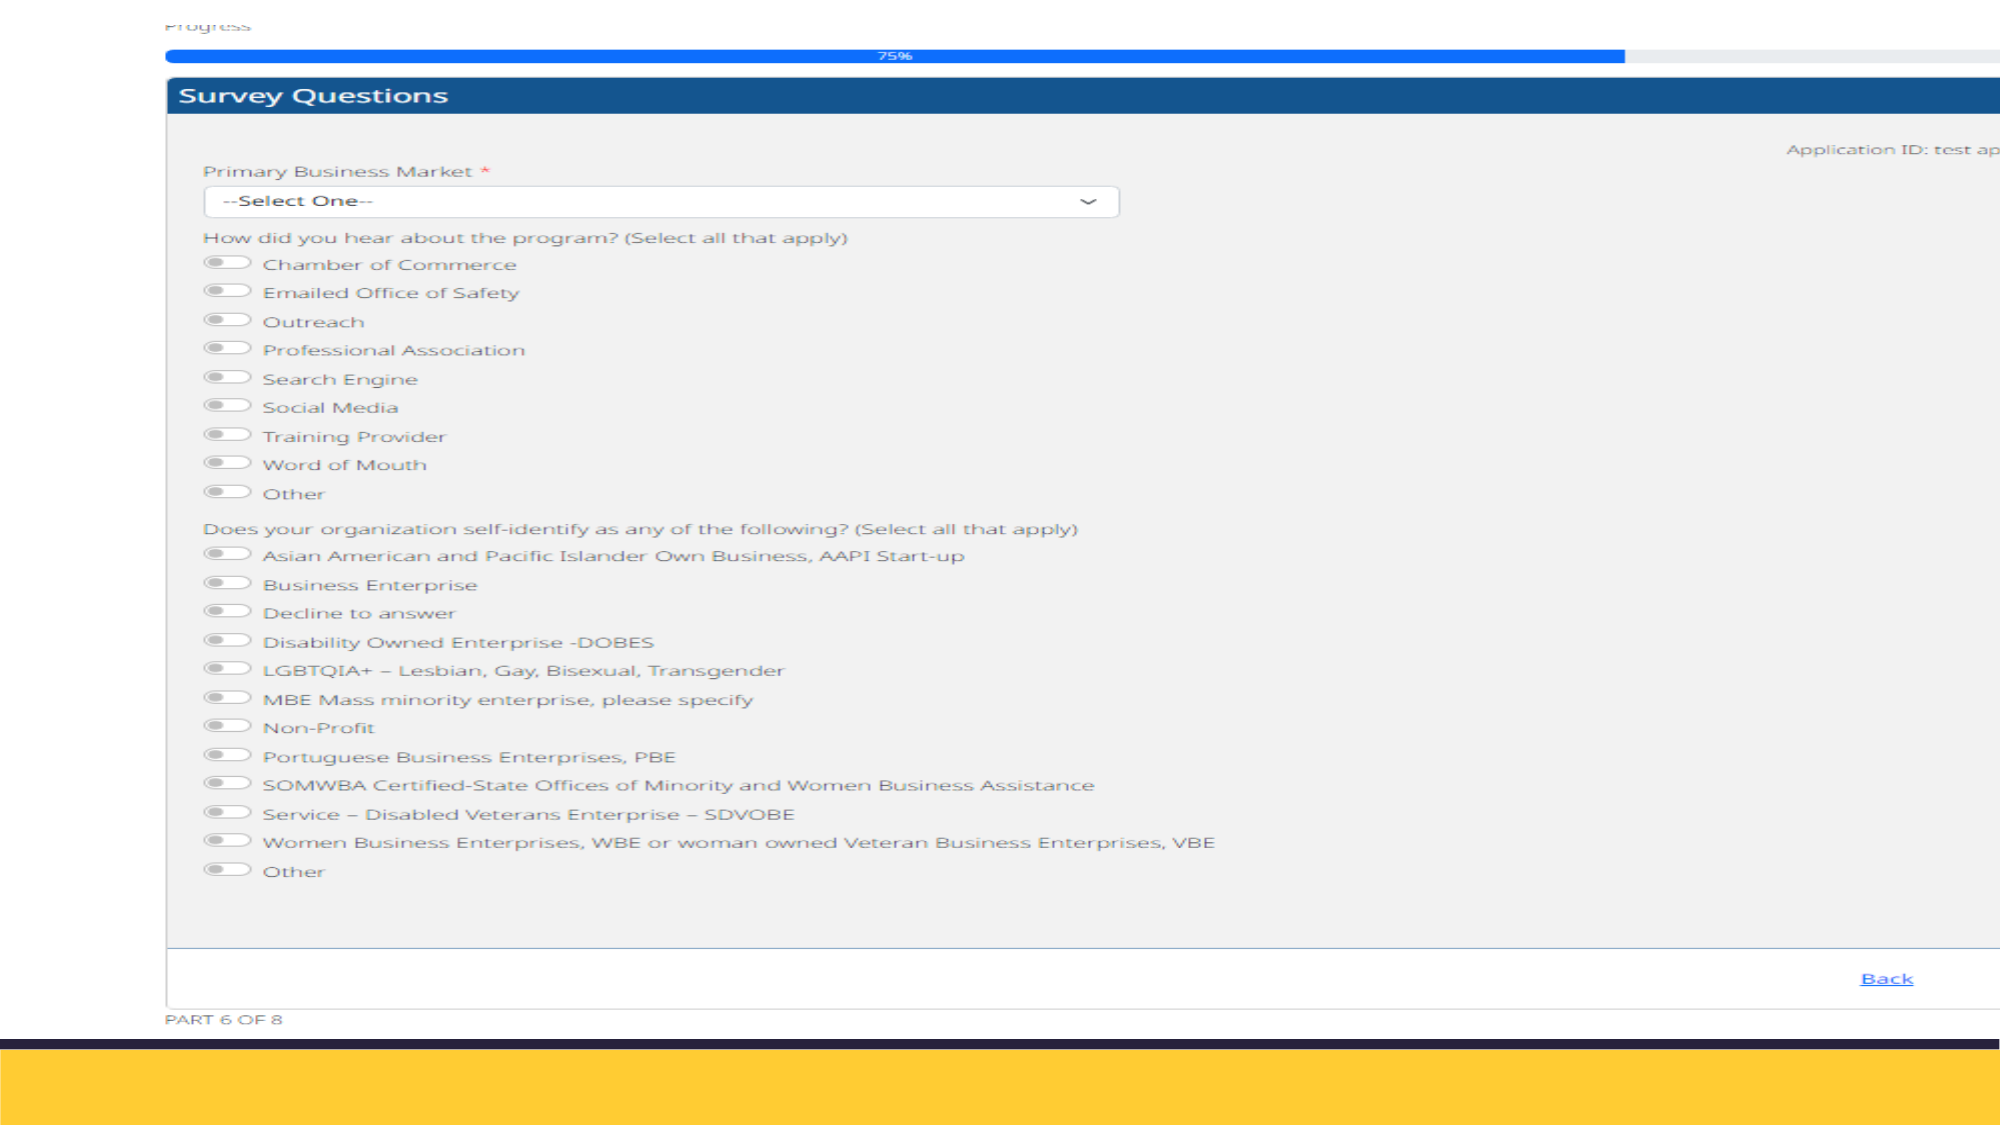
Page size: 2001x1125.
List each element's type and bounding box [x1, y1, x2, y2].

picture [144, 25, 2000, 1030]
